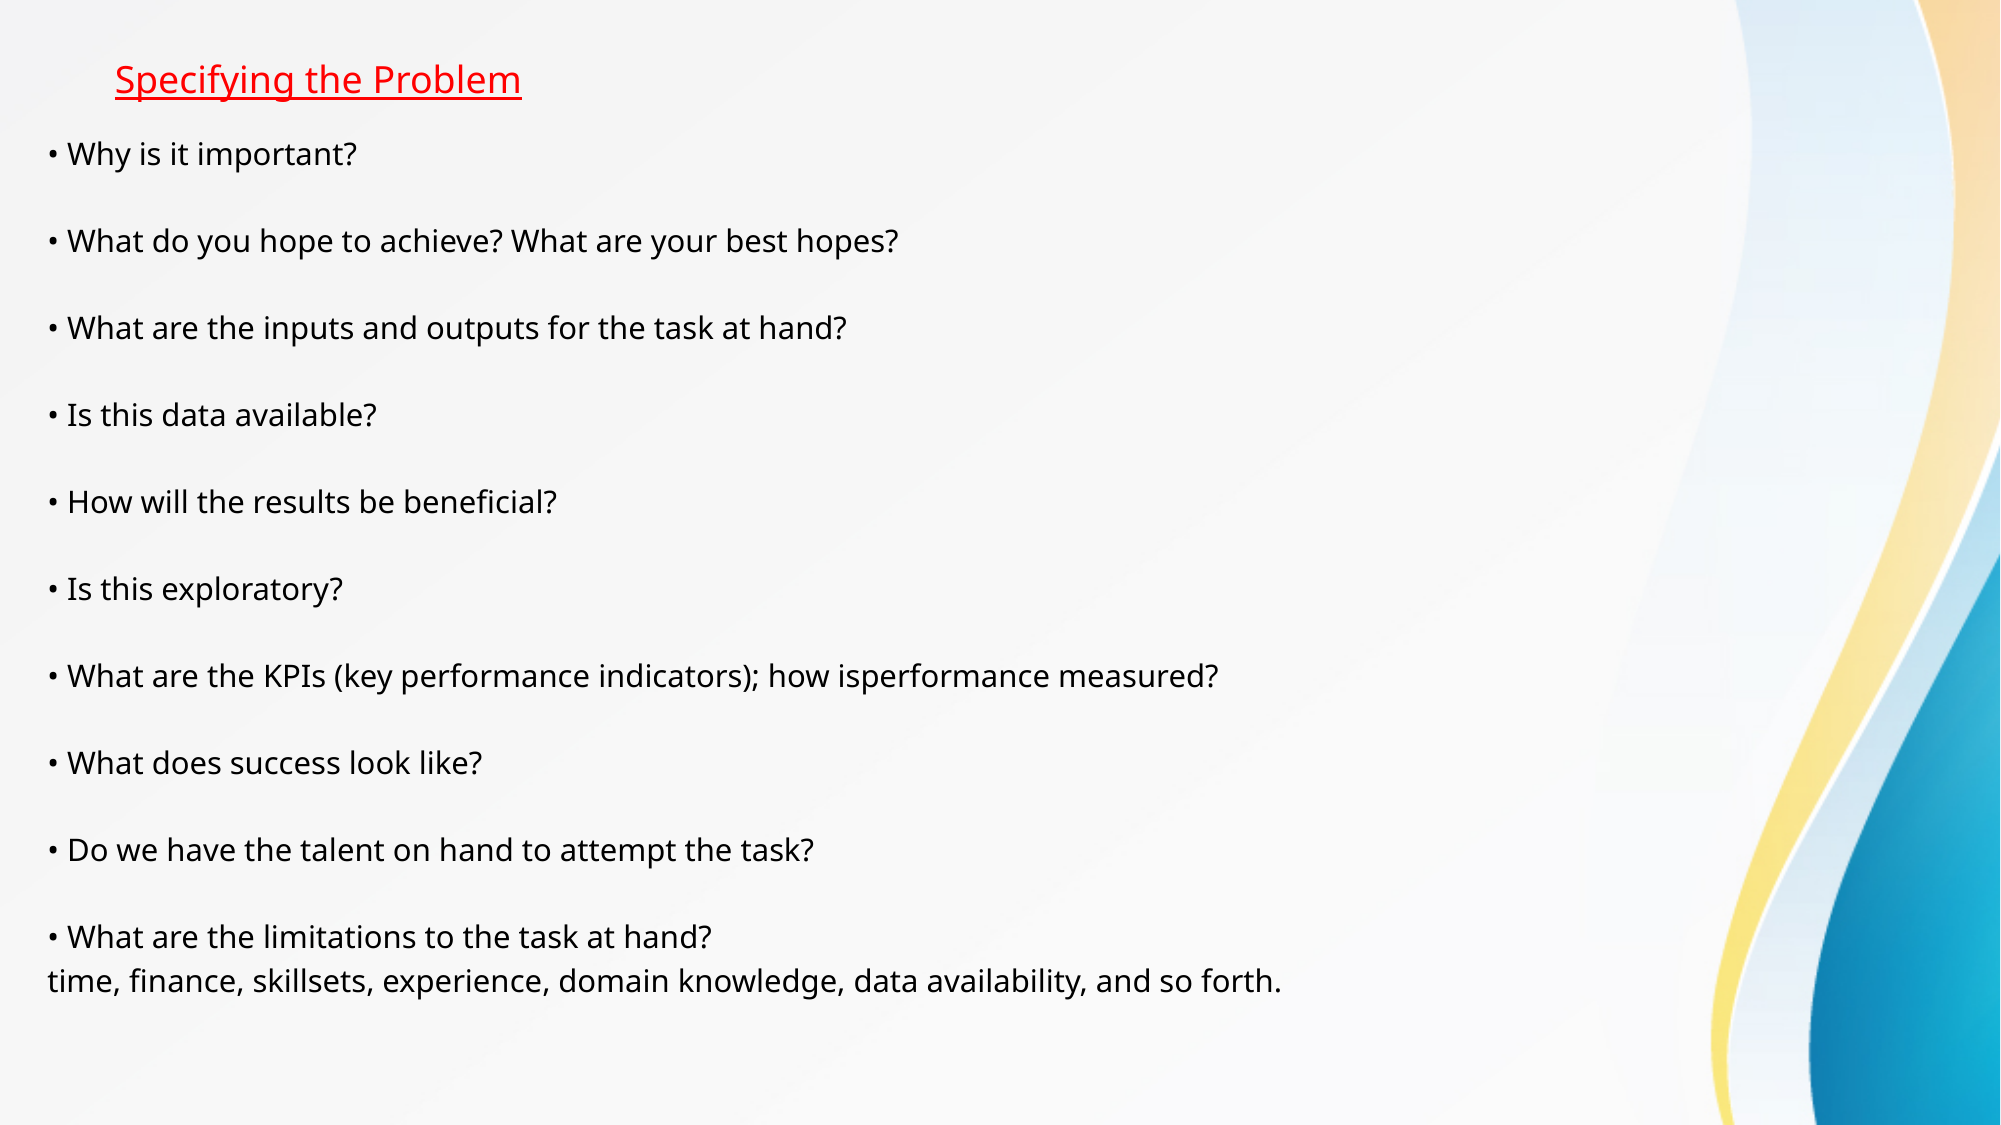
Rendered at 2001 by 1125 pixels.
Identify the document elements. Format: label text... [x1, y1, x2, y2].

list • Why is it important? • What do you hope to achieve? What are your best hopes? • What are the inputs and outputs for the task at hand? • Is this data available? • How will the results be beneficial? • Is this exploratory? • What are the KPIs (key performance indicators); how isperformance measured? • What does success look like? • Do we have the talent on hand to attempt the task? • What are the limitations to the task at hand? time, finance, skillsets, experience, domain knowledge, data availability, and so forth. [32, 126, 1863, 1014]
title Specifying the Problem [99, 30, 1901, 127]
picture [0, 0, 2001, 1125]
